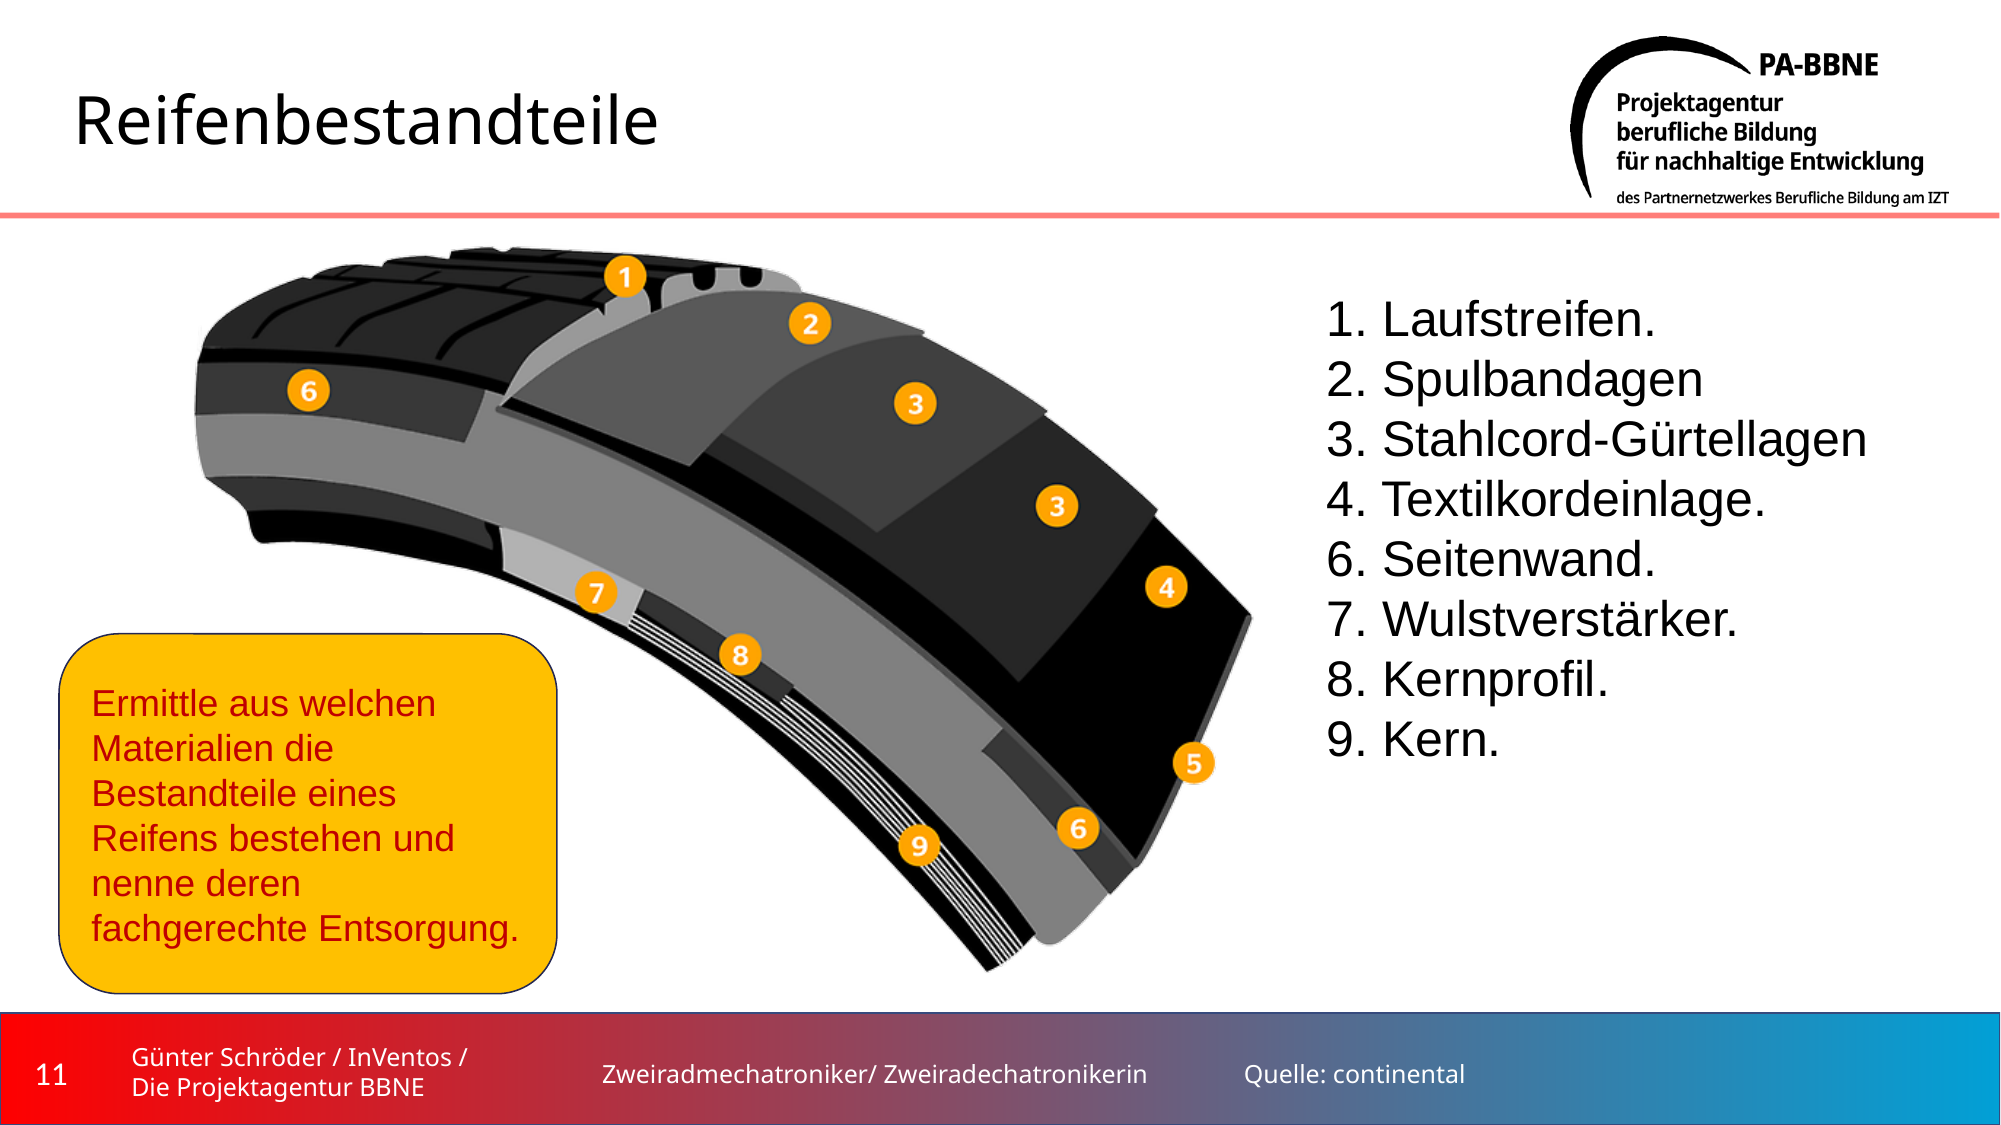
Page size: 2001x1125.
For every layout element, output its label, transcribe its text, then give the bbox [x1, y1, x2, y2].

footer Günter Schröder / InVentos / Die Projektagentur BBNE [116, 1026, 534, 1118]
picture [173, 231, 1265, 987]
text_box 1. Laufstreifen. 2. Spulbandagen 3. Stahlcord-Gürtellagen 4. Textilkordeinlage. 6. Seitenwand. 7. Wulstverstärker. 8. Kernprofil. 9. Kern. [1311, 270, 1941, 781]
slide_number 11 [0, 1026, 102, 1118]
list Quelle: continental [1191, 1026, 1949, 1118]
picture [1570, 36, 1949, 207]
title Reifenbestandteile [59, 29, 1536, 207]
text_box Ermittle aus welchen Materialien die Bestandteile eines Reifens bestehen und nenne deren fachgerechte Entsorgung. [58, 633, 172, 994]
list Zweiradmechatroniker/ Zweiradechatronikerin [549, 1026, 1179, 1118]
